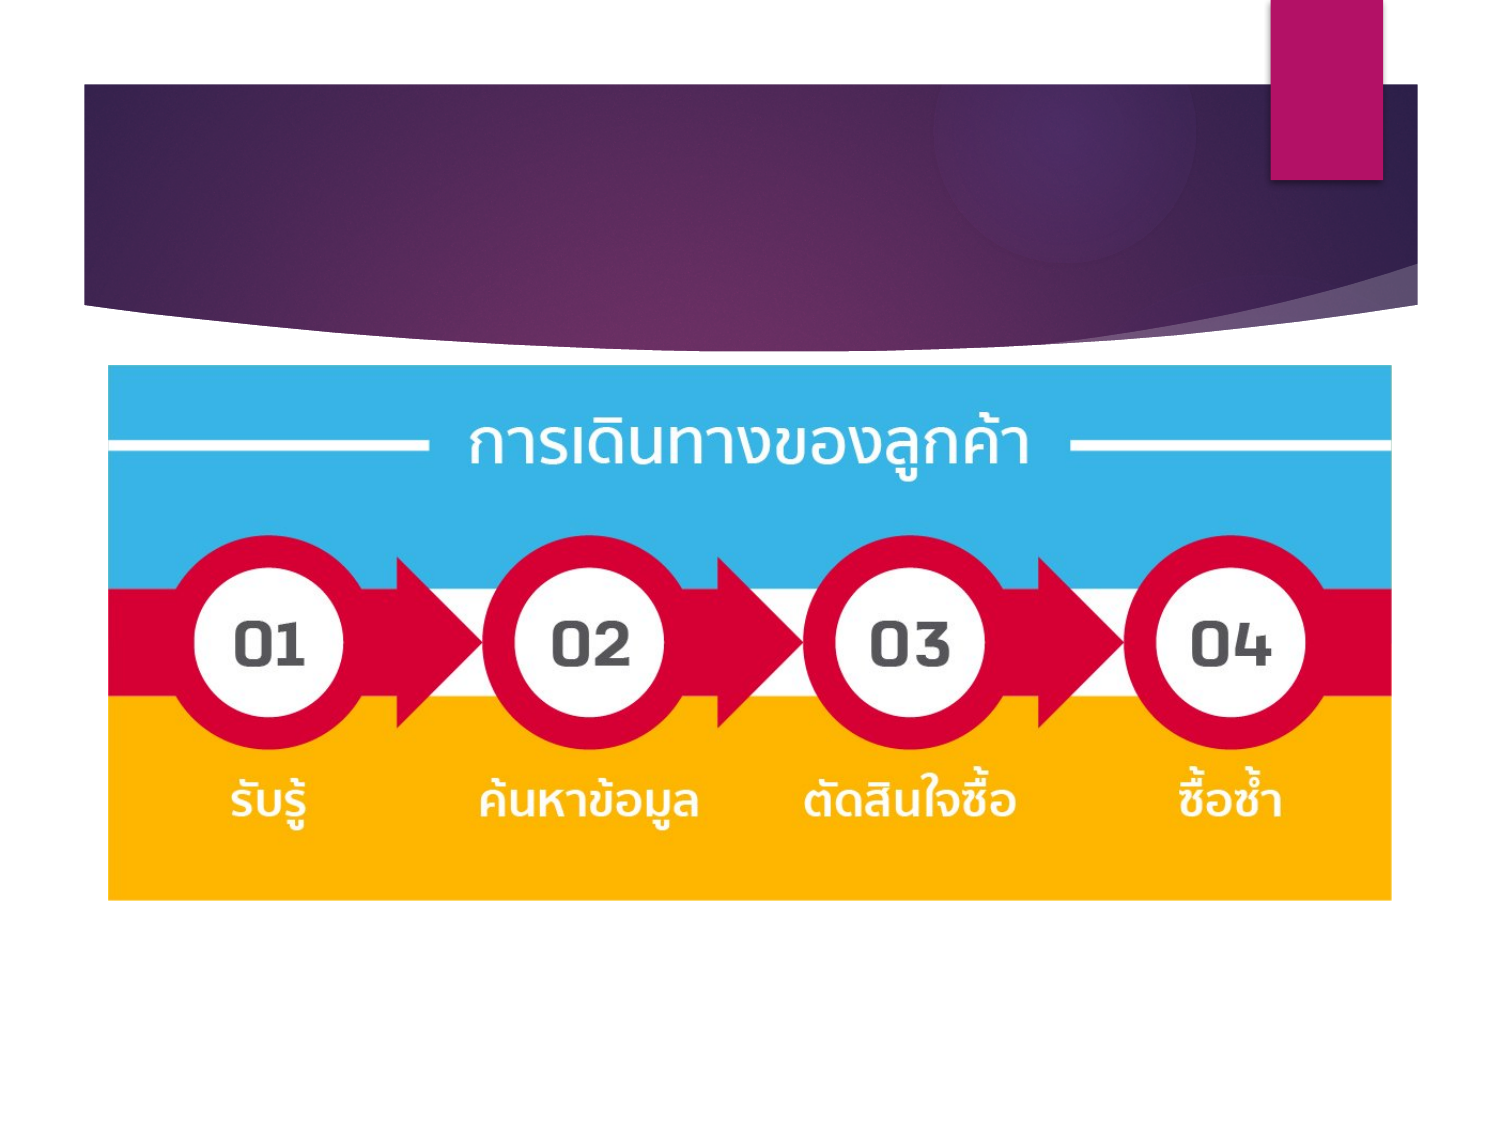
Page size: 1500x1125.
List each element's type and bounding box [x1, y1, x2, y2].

list [108, 364, 1392, 901]
